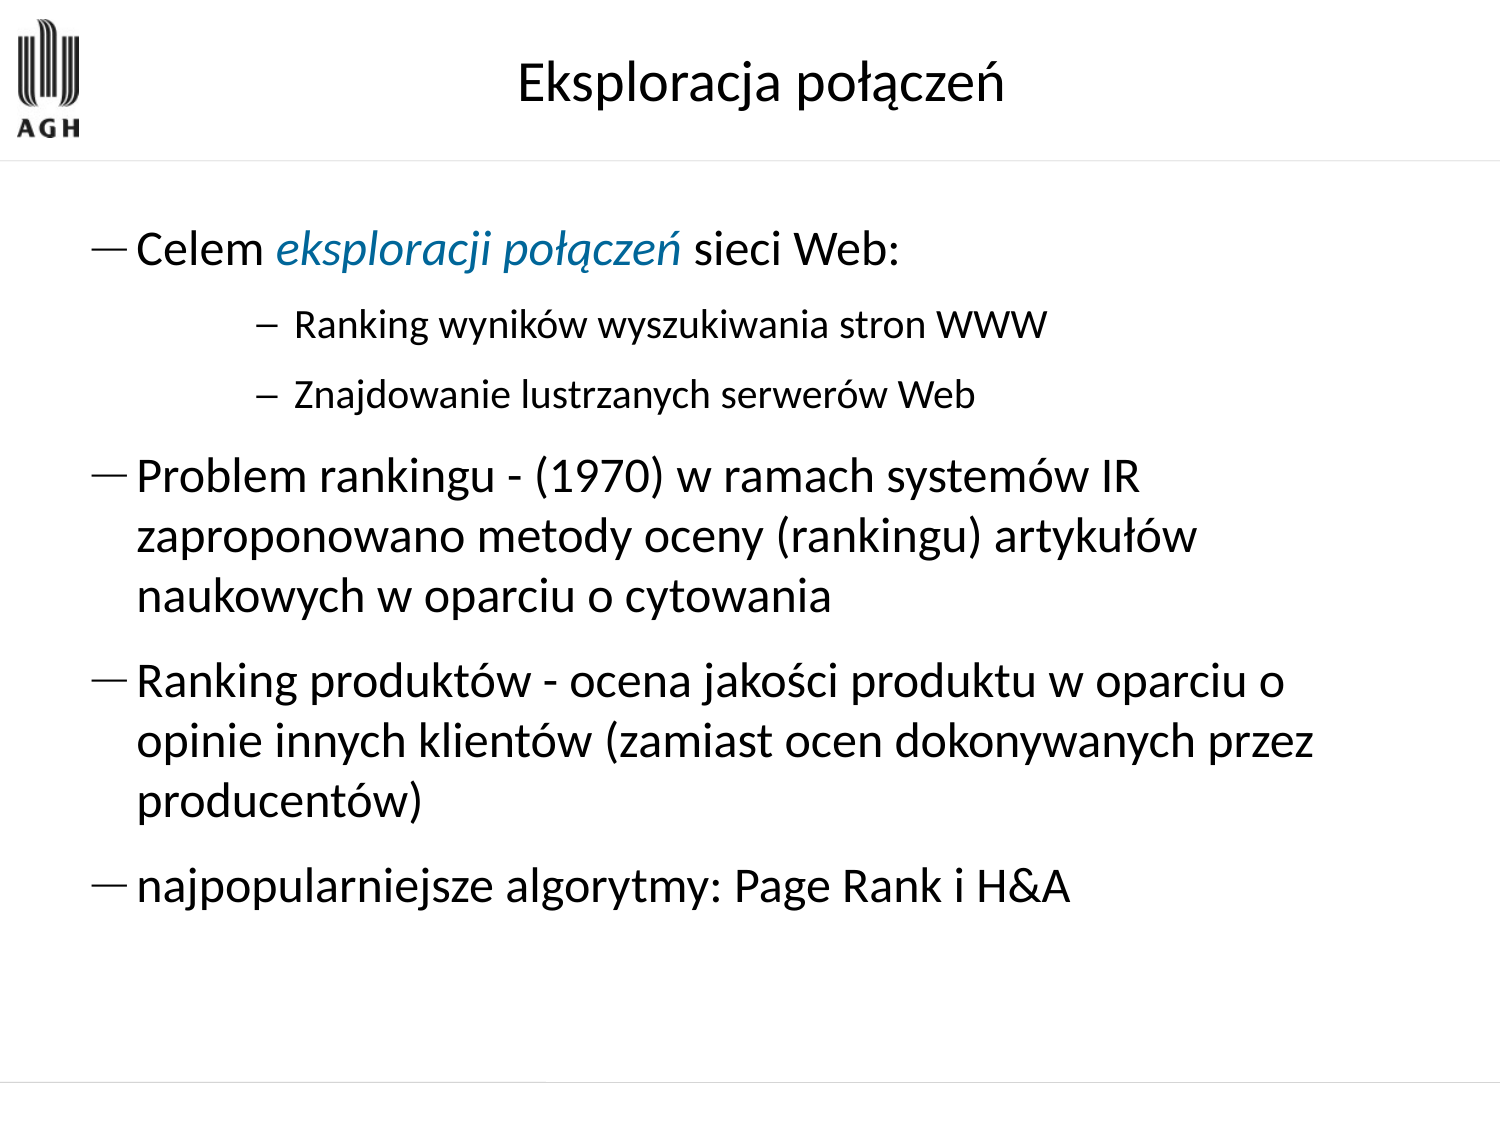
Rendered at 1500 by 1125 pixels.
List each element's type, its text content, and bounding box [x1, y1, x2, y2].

picture [17, 19, 79, 138]
title Eksploracja połączeń [147, 30, 1377, 126]
list Celem eksploracji połączeń sieci Web: Ranking wyników wyszukiwania stron WWW Znajdowanie lustrzanych serwerów Web Problem rankingu - (1970) w ramach systemów IR zaproponowano metody oceny (rankingu) artykułów naukowych w oparciu o cytowania Ranking produktów - ocena jakości produktu w oparciu o opinie innych klientów (zamiast ocen dokonywanych przez producentów) najpopularniejsze algorytmy: Page Rank i H&A [76, 207, 1428, 1048]
